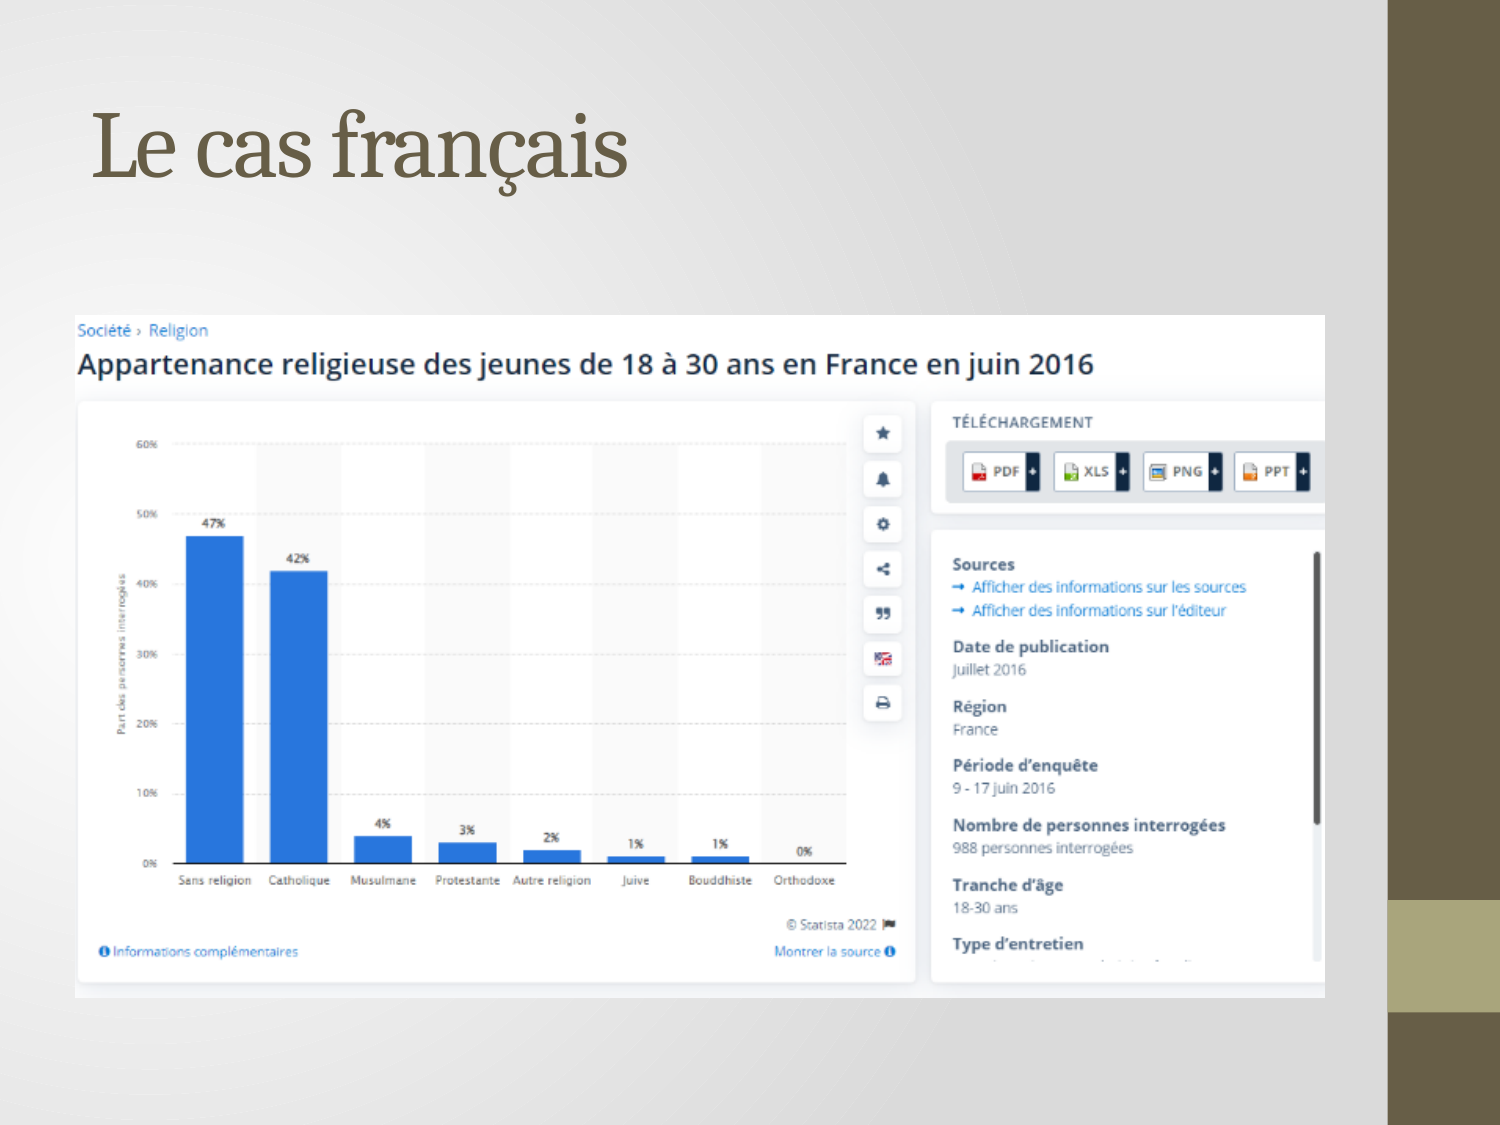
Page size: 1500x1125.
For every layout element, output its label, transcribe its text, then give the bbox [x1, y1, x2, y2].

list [74, 314, 1326, 998]
title Le cas français [75, 45, 1325, 233]
